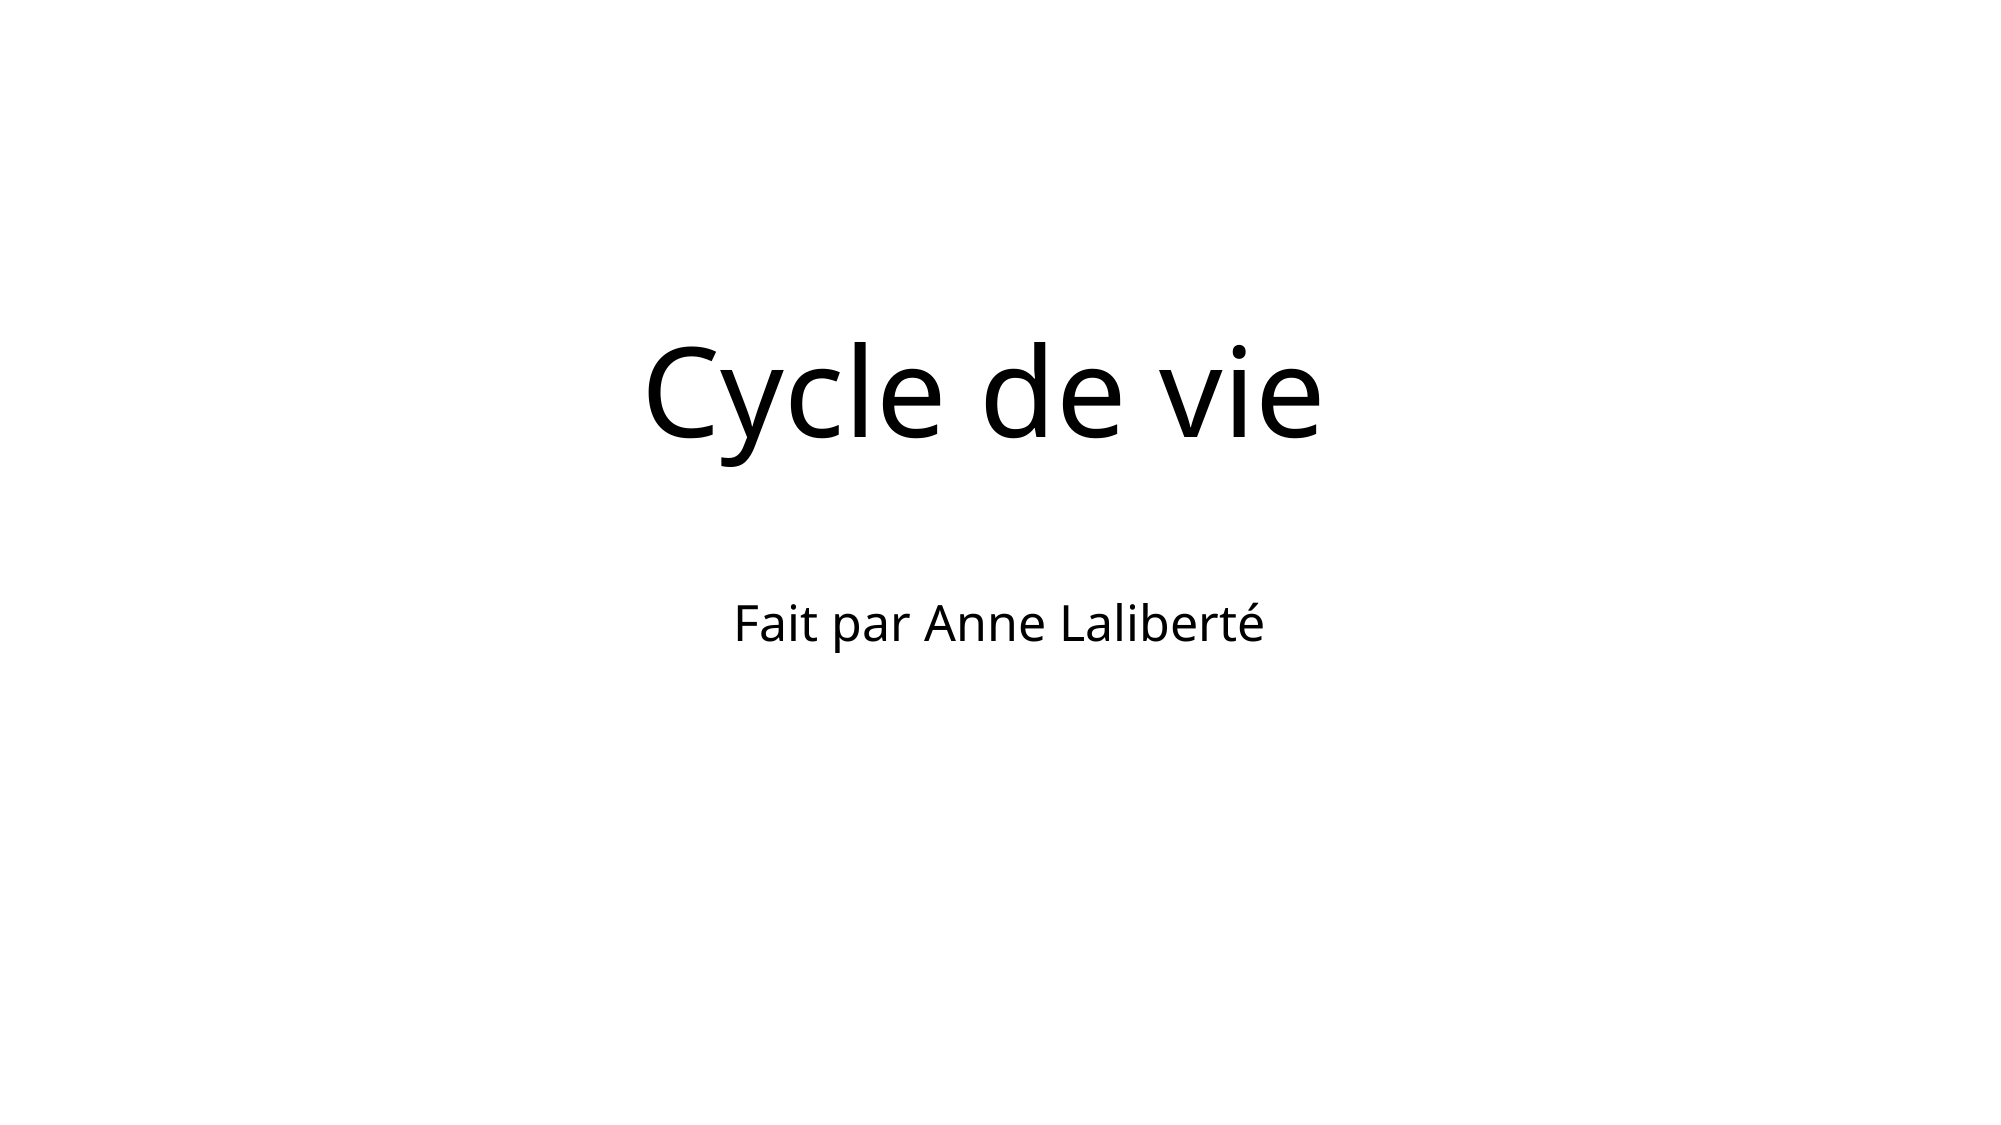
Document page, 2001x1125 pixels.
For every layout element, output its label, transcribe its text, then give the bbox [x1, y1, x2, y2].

subtitle Fait par Anne Laliberté [249, 590, 1750, 863]
title Cycle de vie [249, 80, 1750, 472]
